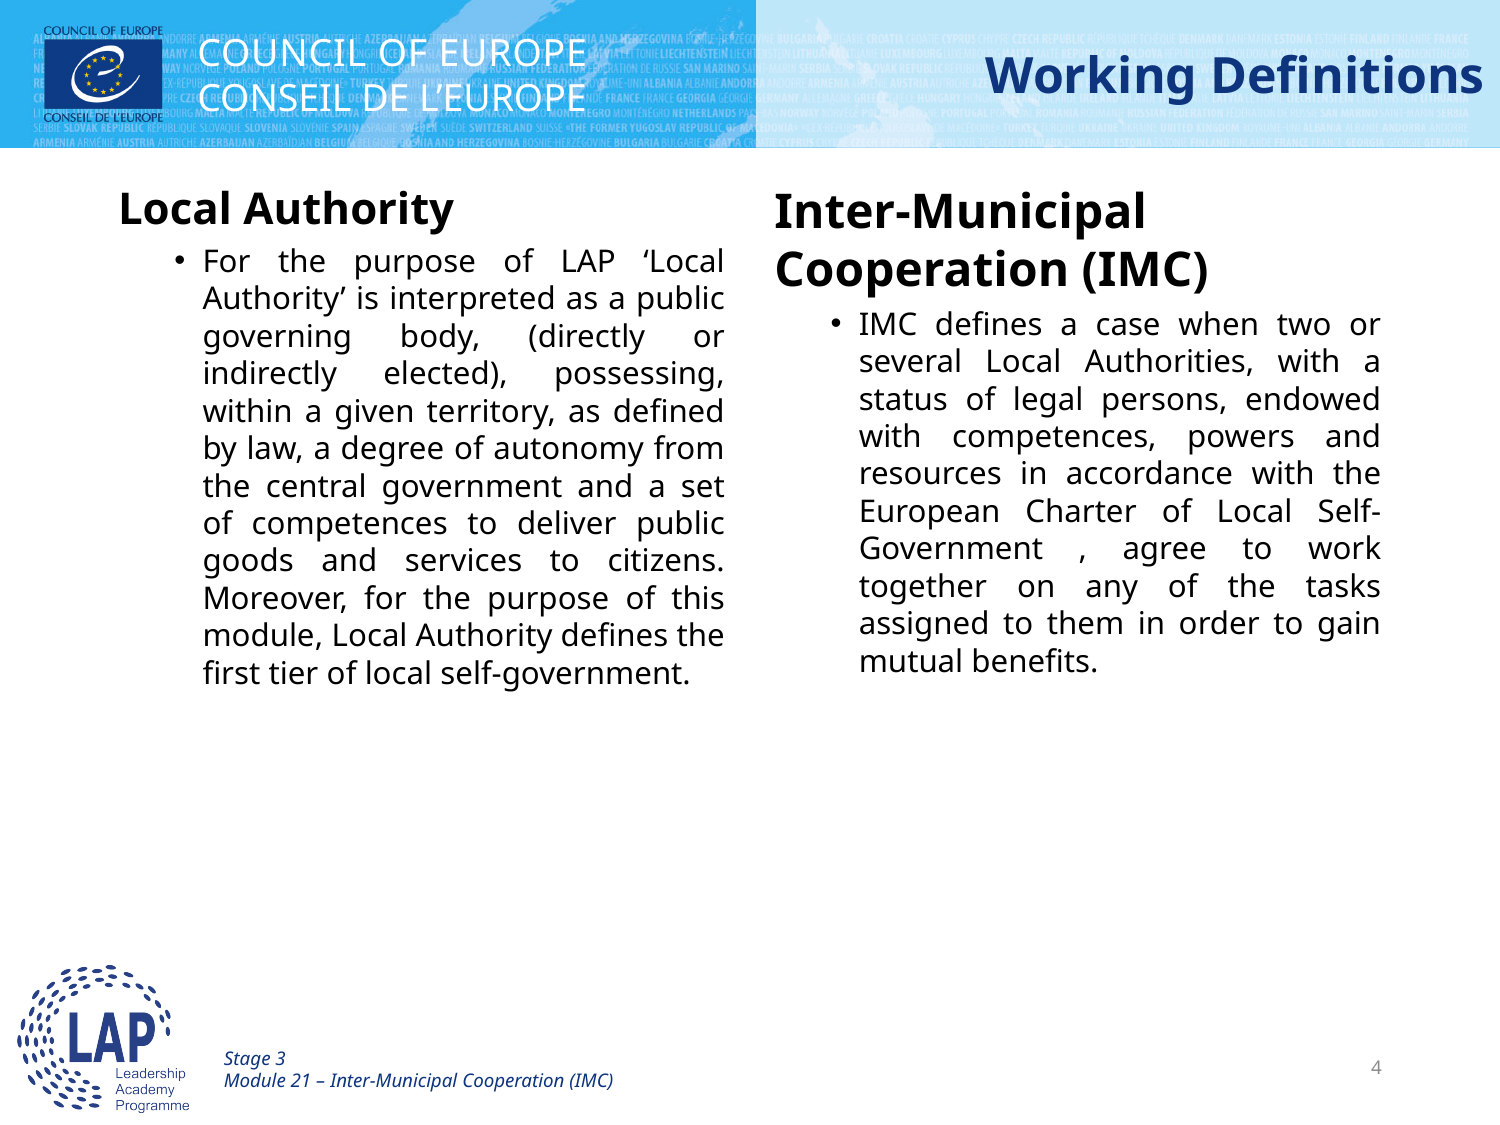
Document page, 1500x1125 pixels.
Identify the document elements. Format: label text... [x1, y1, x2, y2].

picture [0, 0, 756, 148]
list Inter-Municipal Cooperation (IMC) IMC defines a case when two or several Local Authorities, with a status of legal persons, endowed with competences, powers and resources in accordance with the European Charter of Local Self-Government , agree to work together on any of the tasks assigned to them in order to gain mutual benefits. [759, 173, 1397, 1014]
title Working Definitions [756, 0, 1500, 148]
footer Stage 3 Module 21 – Inter-Municipal Cooperation (IMC) [209, 1039, 946, 1099]
list Local Authority For the purpose of LAP ‘Local Authority’ is interpreted as a public governing body, (directly or indirectly elected), possessing, within a given territory, as defined by law, a degree of autonomy from the central government and a set of competences to deliver public goods and services to citizens. Moreover, for the purpose of this module, Local Authority defines the first tier of local self-government. [103, 173, 741, 1014]
slide_number 4 [1313, 1039, 1397, 1099]
picture [17, 965, 189, 1113]
